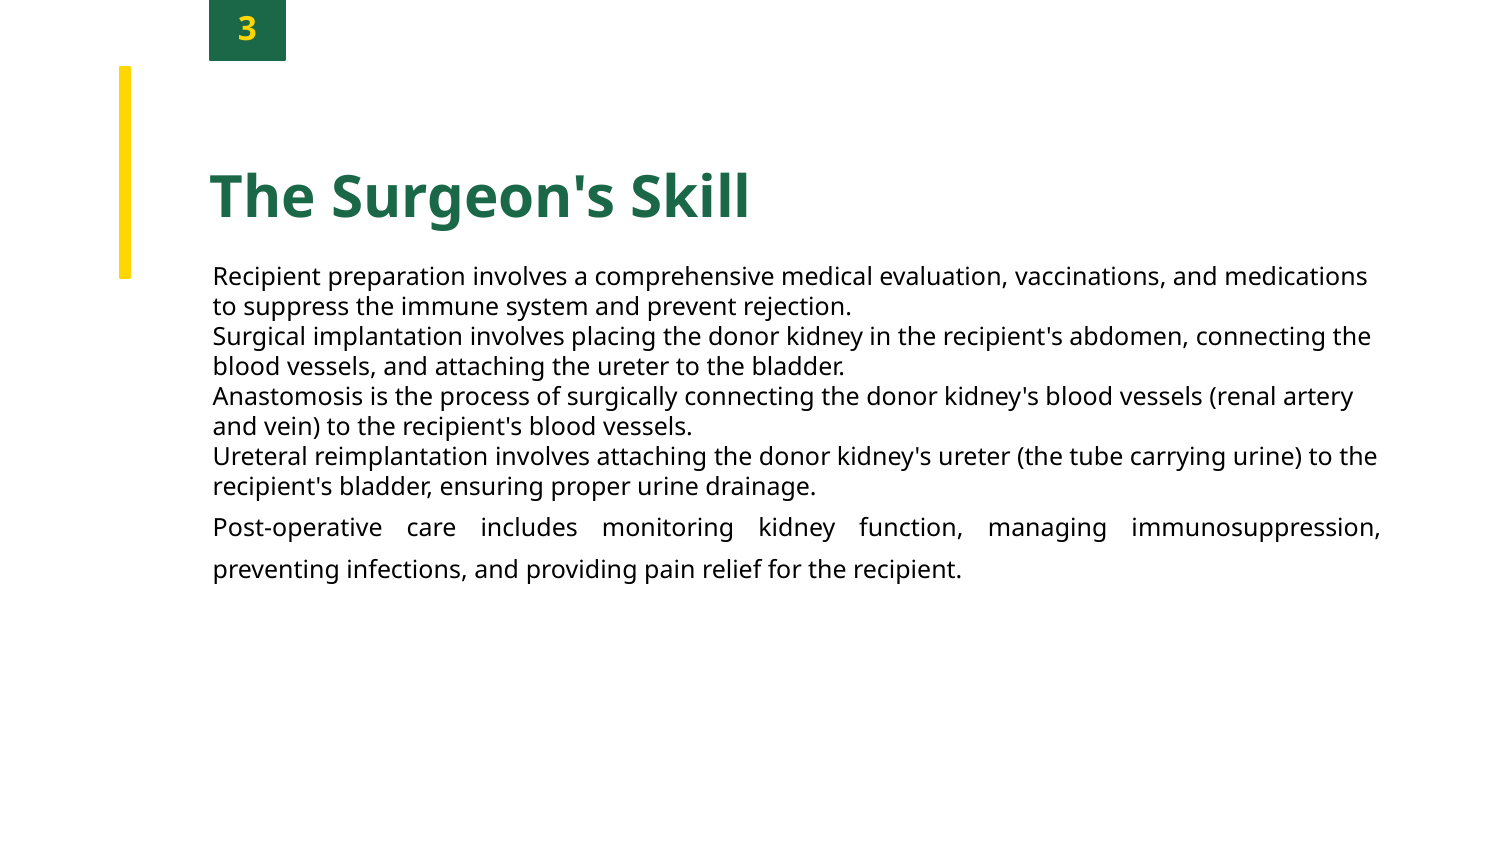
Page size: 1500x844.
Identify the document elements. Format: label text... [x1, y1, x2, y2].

text_box [119, 67, 131, 279]
text_box The Surgeon's Skill [194, 151, 1395, 237]
text_box 3 [209, 0, 285, 60]
text_box Recipient preparation involves a comprehensive medical evaluation, vaccinations, and medications to suppress the immune system and prevent rejection. Surgical implantation involves placing the donor kidney in the recipient's abdomen, connecting the blood vessels, and attaching the ureter to the bladder. Anastomosis is the process of surgically connecting the donor kidney's blood vessels (renal artery and vein) to the recipient's blood vessels. Ureteral reimplantation involves attaching the donor kidney's ureter (the tube carrying urine) to the recipient's bladder, ensuring proper urine drainage. Post-operative care includes monitoring kidney function, managing immunosuppression, preventing infections, and providing pain relief for the recipient. [197, 253, 1398, 802]
